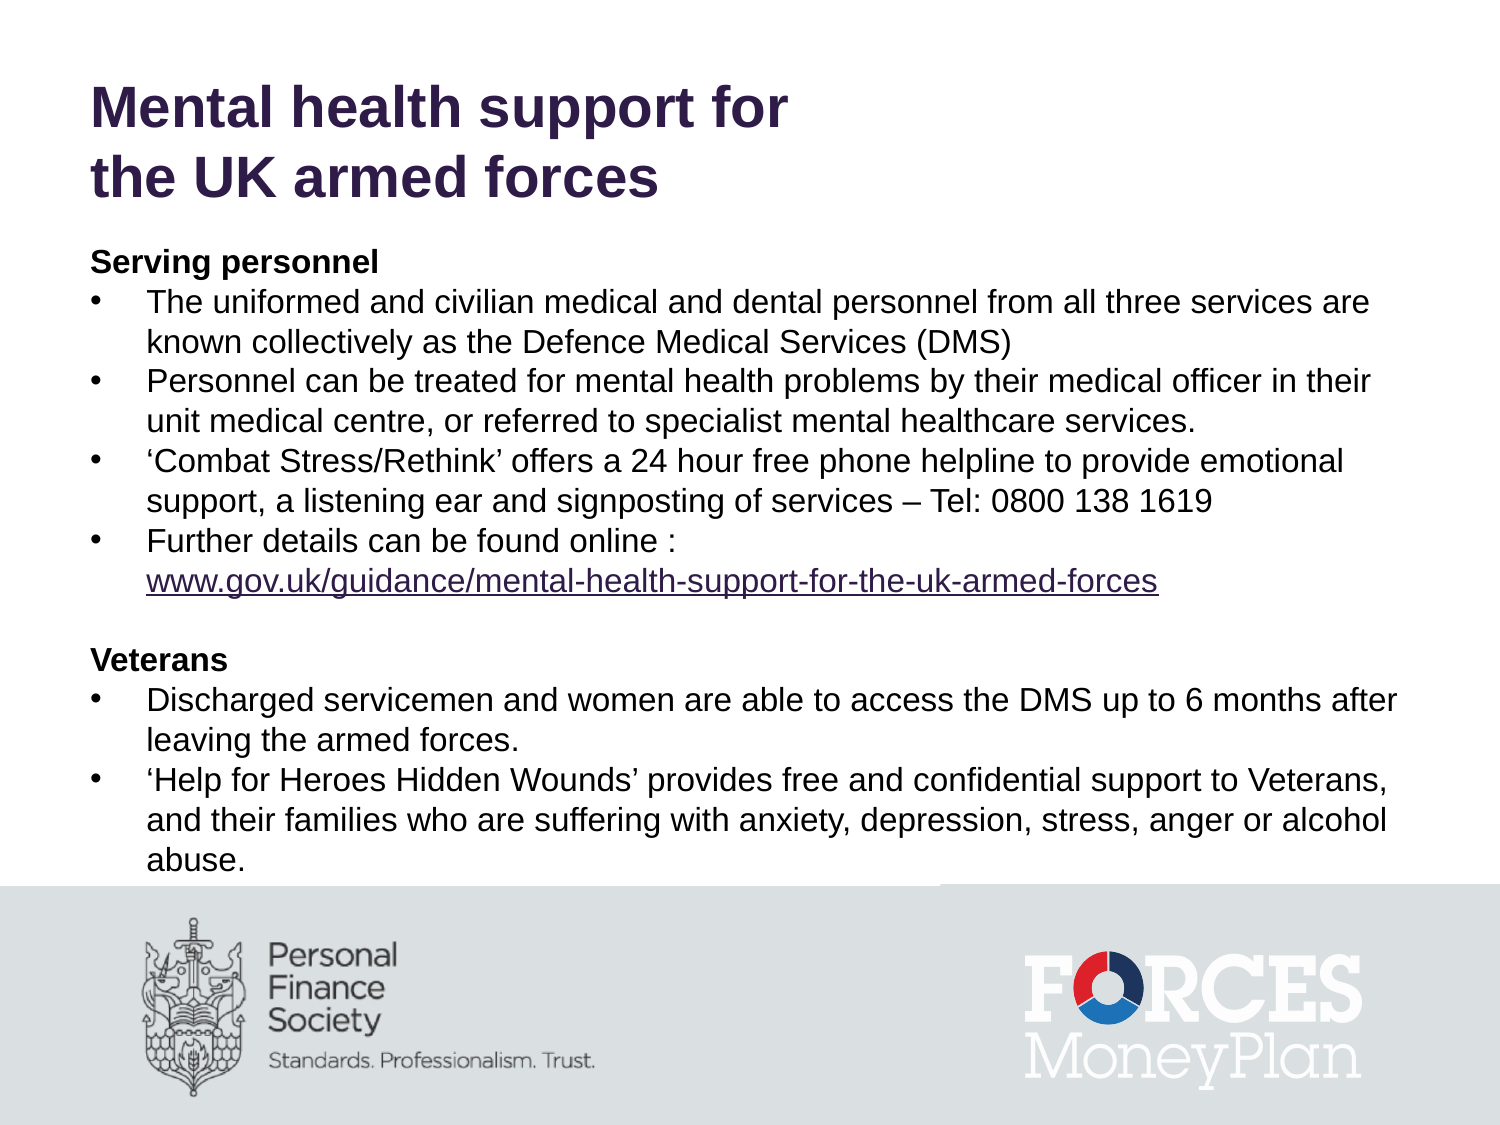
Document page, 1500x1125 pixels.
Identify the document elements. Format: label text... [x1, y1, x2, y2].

list Serving personnel The uniformed and civilian medical and dental personnel from all three services are known collectively as the Defence Medical Services (DMS) Personnel can be treated for mental health problems by their medical officer in their unit medical centre, or referred to specialist mental healthcare services. ‘Combat Stress/Rethink’ offers a 24 hour free phone helpline to provide emotional support, a listening ear and signposting of services – Tel: 0800 138 1619 Further details can be found online : www.gov.uk/guidance/mental-health-support-for-the-uk-armed-forces Veterans Discharged servicemen and women are able to access the DMS up to 6 months after leaving the armed forces. ‘Help for Heroes Hidden Wounds’ provides free and confidential support to Veterans, and their families who are suffering with anxiety, depression, stress, anger or alcohol abuse. [75, 233, 1425, 954]
title Mental health support for the UK armed forces [75, 45, 1425, 233]
picture [0, 884, 1500, 1125]
